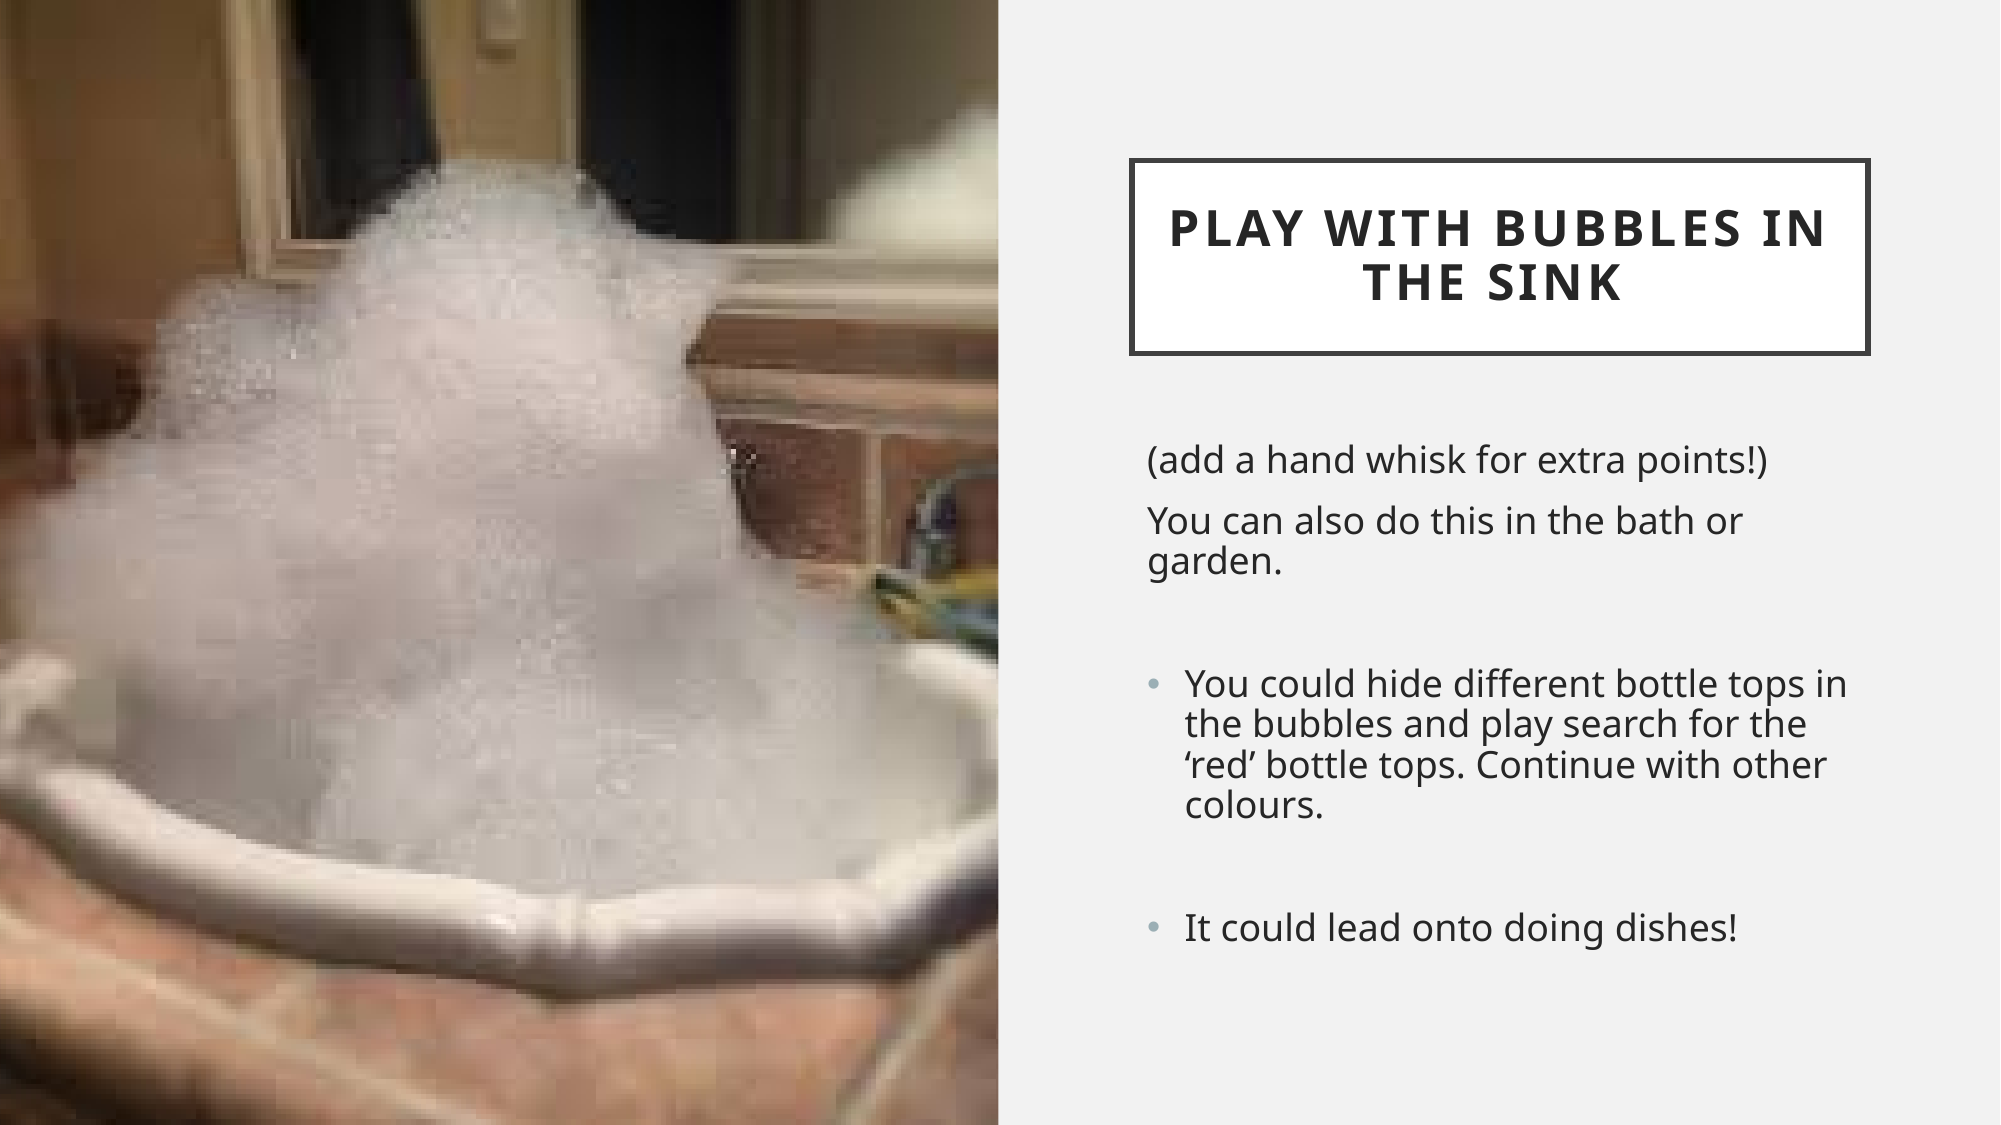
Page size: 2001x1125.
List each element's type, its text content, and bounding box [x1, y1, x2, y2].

title Play with bubbles in the sink [1129, 158, 1871, 356]
picture [0, 0, 999, 1125]
list (add a hand whisk for extra points!) You can also do this in the bath or garden. You could hide different bottle tops in the bubbles and play search for the ‘red’ bottle tops. Continue with other colours. It could lead onto doing dishes! [1132, 433, 1868, 968]
